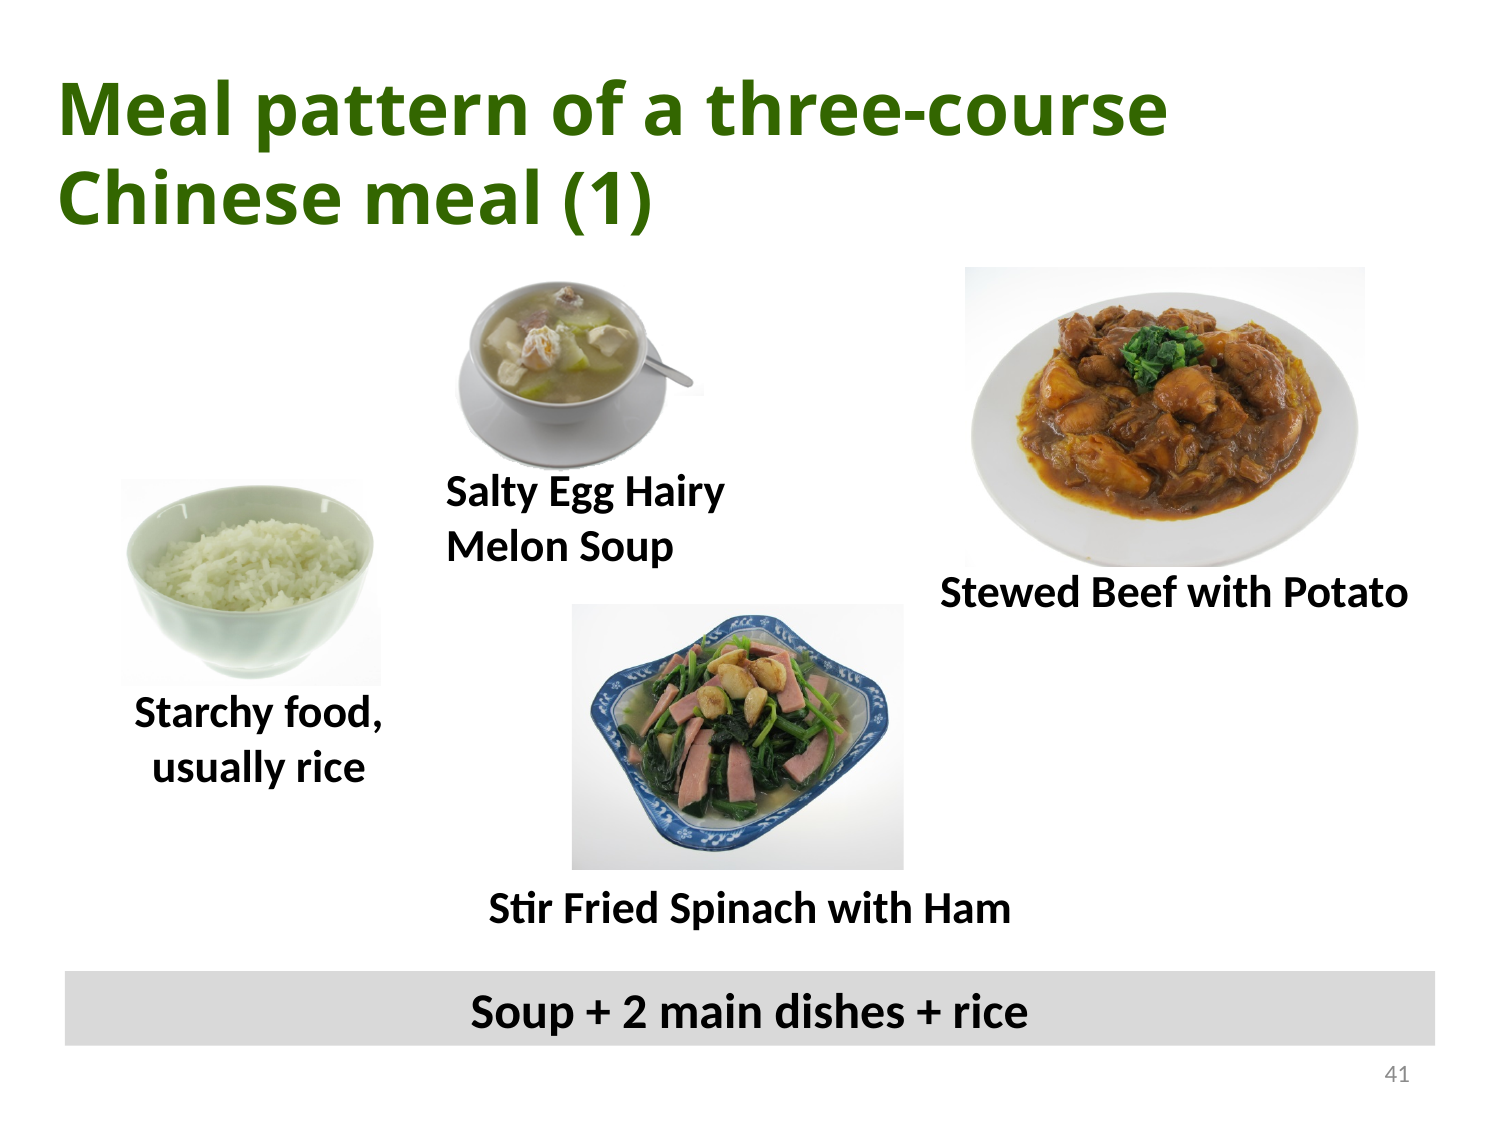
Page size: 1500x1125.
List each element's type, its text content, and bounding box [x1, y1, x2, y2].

picture [571, 604, 904, 870]
slide_number 41 [1074, 1046, 1425, 1103]
text_box Salty Egg Hairy Melon Soup [431, 453, 751, 579]
text_box Starchy food, usually rice [75, 673, 442, 799]
text_box Meal pattern of a three-course Chinese meal (1) [41, 54, 1459, 248]
text_box Soup + 2 main dishes + rice [64, 971, 1436, 1046]
picture [454, 266, 704, 479]
picture [964, 266, 1365, 567]
text_box Stir Fried Spinach with Ham [395, 869, 1106, 940]
text_box Stewed Beef with Potato [890, 554, 1459, 625]
picture [120, 479, 382, 686]
